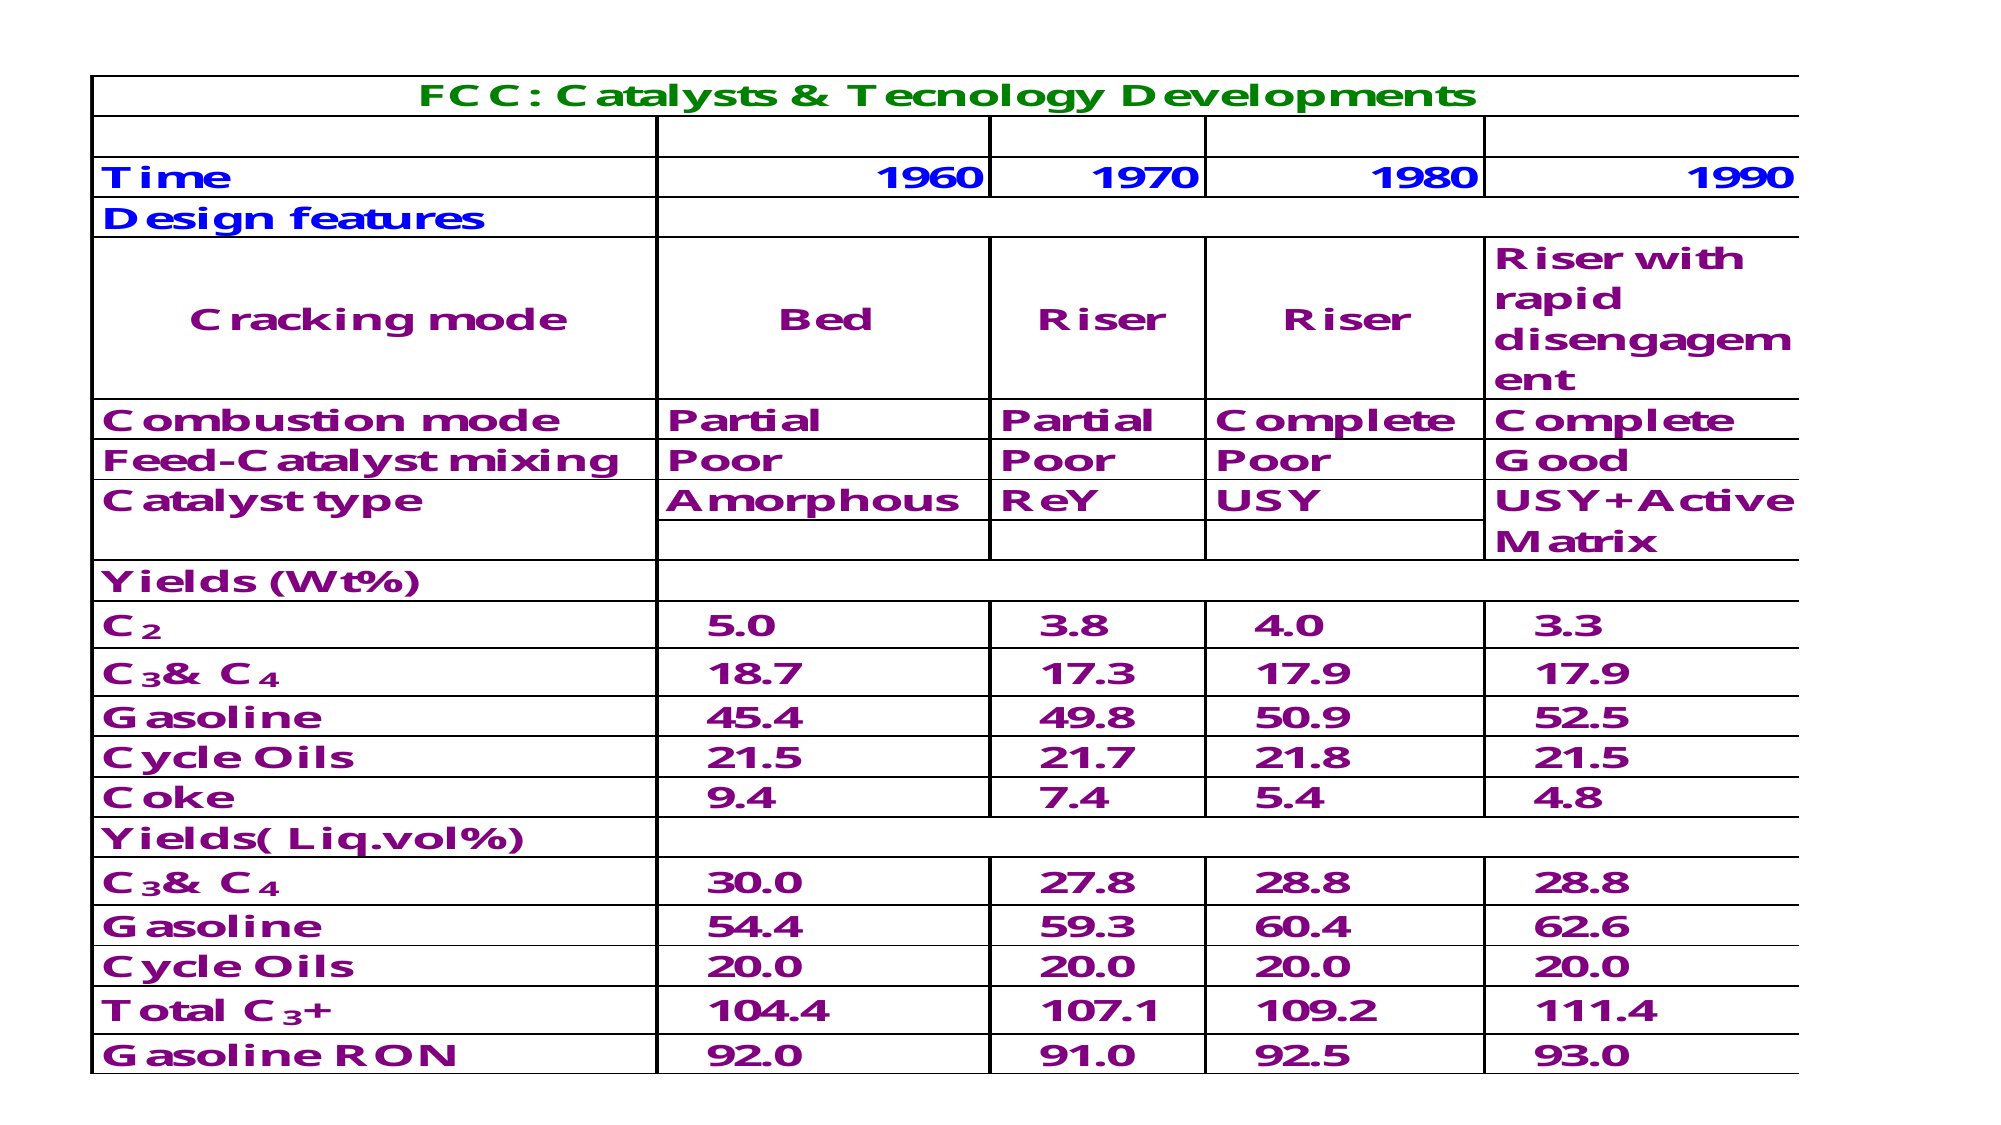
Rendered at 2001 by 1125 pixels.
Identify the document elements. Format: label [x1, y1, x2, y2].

text_box [90, 74, 1803, 1075]
